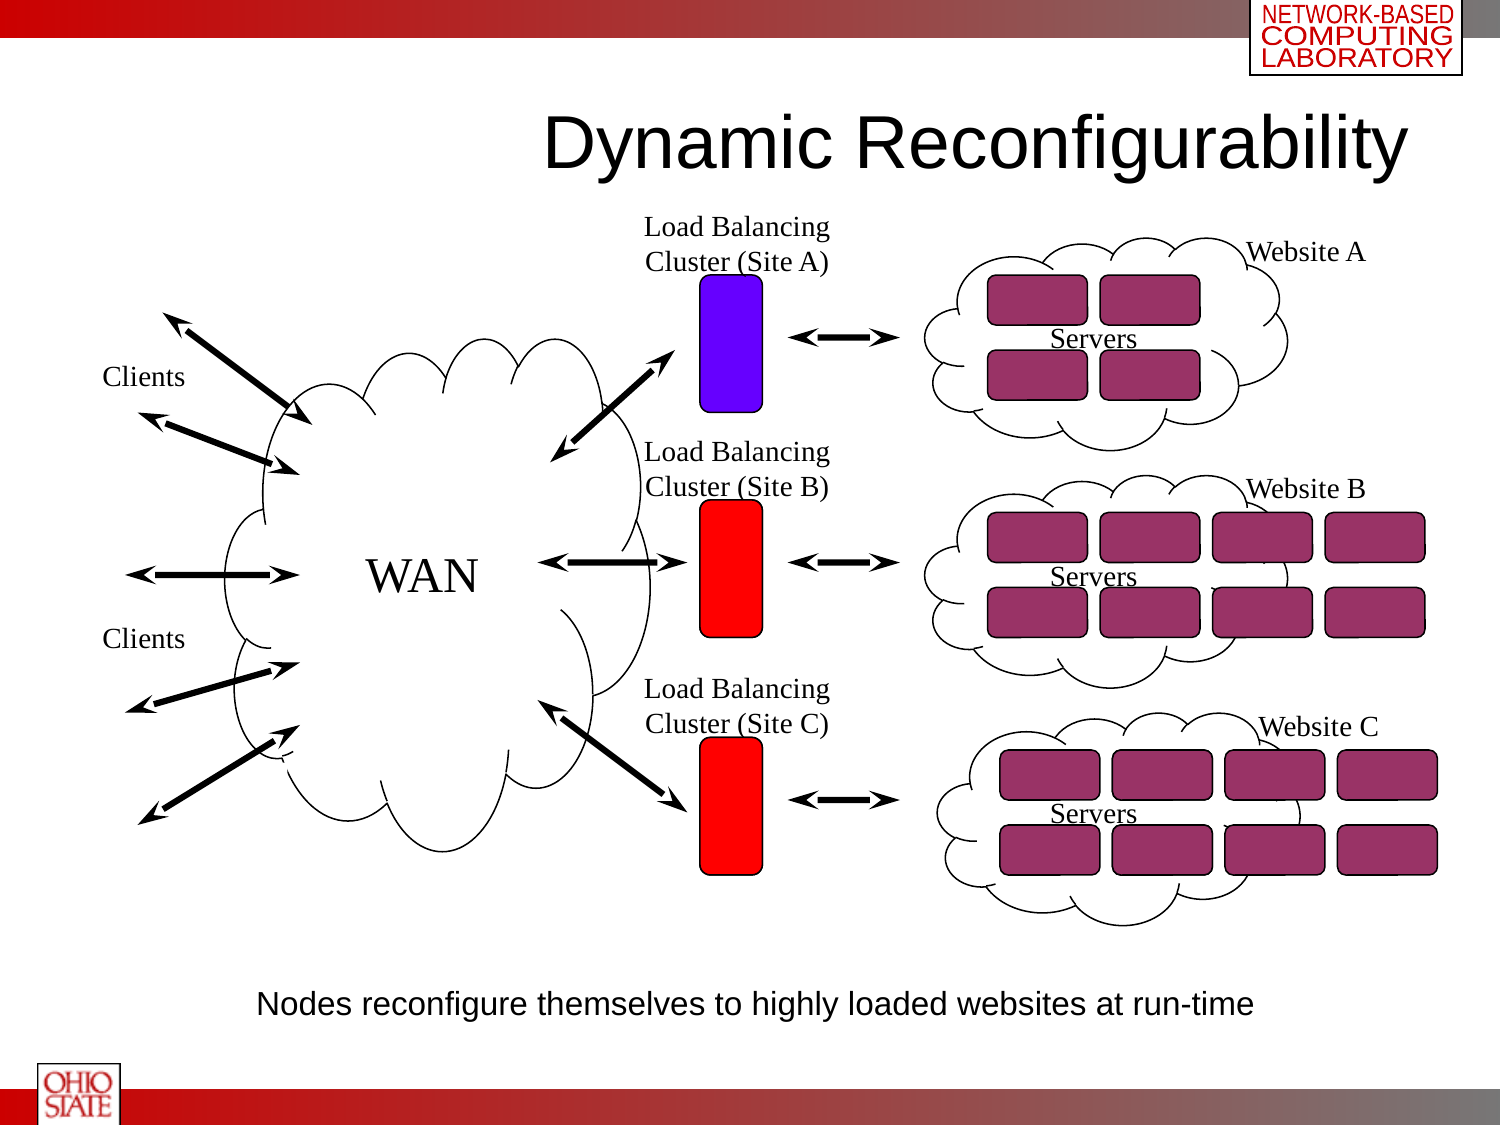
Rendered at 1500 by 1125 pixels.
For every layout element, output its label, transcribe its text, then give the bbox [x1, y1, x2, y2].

text_box [1325, 512, 1426, 563]
text_box [987, 512, 1088, 563]
text_box [279, 568, 301, 582]
picture [37, 1063, 121, 1125]
text_box [699, 737, 763, 875]
text_box Clients [87, 349, 225, 400]
text_box [987, 350, 1088, 401]
text_box [987, 275, 1088, 326]
text_box [924, 238, 1288, 451]
text_box [1224, 825, 1325, 876]
text_box [537, 699, 558, 718]
text_box [699, 499, 763, 638]
text_box [655, 349, 676, 369]
text_box [787, 556, 809, 569]
text_box [1100, 512, 1201, 563]
text_box [924, 475, 1288, 689]
text_box [124, 700, 147, 713]
text_box [763, 549, 913, 600]
text_box [666, 556, 688, 569]
text_box [137, 412, 159, 426]
text_box [1112, 750, 1213, 801]
text_box [278, 461, 301, 475]
text_box [1100, 587, 1201, 638]
text_box [1112, 825, 1213, 876]
text_box [787, 331, 809, 344]
text_box Servers [1012, 312, 1175, 363]
text_box [1100, 350, 1201, 401]
text_box [279, 724, 301, 742]
text_box [667, 795, 688, 813]
text_box [787, 793, 809, 807]
text_box [124, 568, 146, 582]
title Dynamic Reconfigurability [75, 45, 1425, 233]
text_box [763, 787, 925, 838]
text_box [999, 825, 1100, 876]
text_box [137, 808, 159, 826]
text_box [1325, 587, 1426, 638]
text_box [549, 444, 570, 463]
text_box [879, 556, 901, 569]
text_box Website B [1224, 462, 1388, 513]
text_box [1212, 512, 1313, 563]
text_box [1100, 275, 1201, 325]
text_box [999, 750, 1100, 801]
text_box [937, 713, 1301, 926]
text_box WAN [224, 339, 651, 852]
text_box [987, 587, 1088, 638]
text_box Website A [1224, 224, 1388, 275]
text_box [1212, 587, 1313, 638]
text_box [1337, 750, 1438, 801]
text_box [162, 312, 183, 330]
text_box Website C [1237, 699, 1400, 750]
text_box Load Balancing Cluster (Site C) [624, 662, 850, 748]
text_box Nodes reconfigure themselves to highly loaded websites at run-time [87, 974, 1425, 1030]
text_box [763, 312, 913, 363]
text_box Servers [1012, 787, 1175, 838]
text_box [292, 407, 313, 425]
text_box [699, 285, 763, 413]
text_box Load Balancing Cluster (Site B) [624, 424, 850, 510]
text_box [278, 662, 301, 675]
text_box Load Balancing Cluster (Site A) [624, 199, 850, 285]
text_box [879, 793, 901, 807]
text_box [537, 556, 559, 569]
text_box Clients [87, 612, 225, 663]
text_box [879, 331, 901, 344]
text_box [137, 762, 288, 950]
text_box [1337, 825, 1438, 876]
text_box Servers [1012, 549, 1175, 600]
text_box [1224, 750, 1325, 801]
